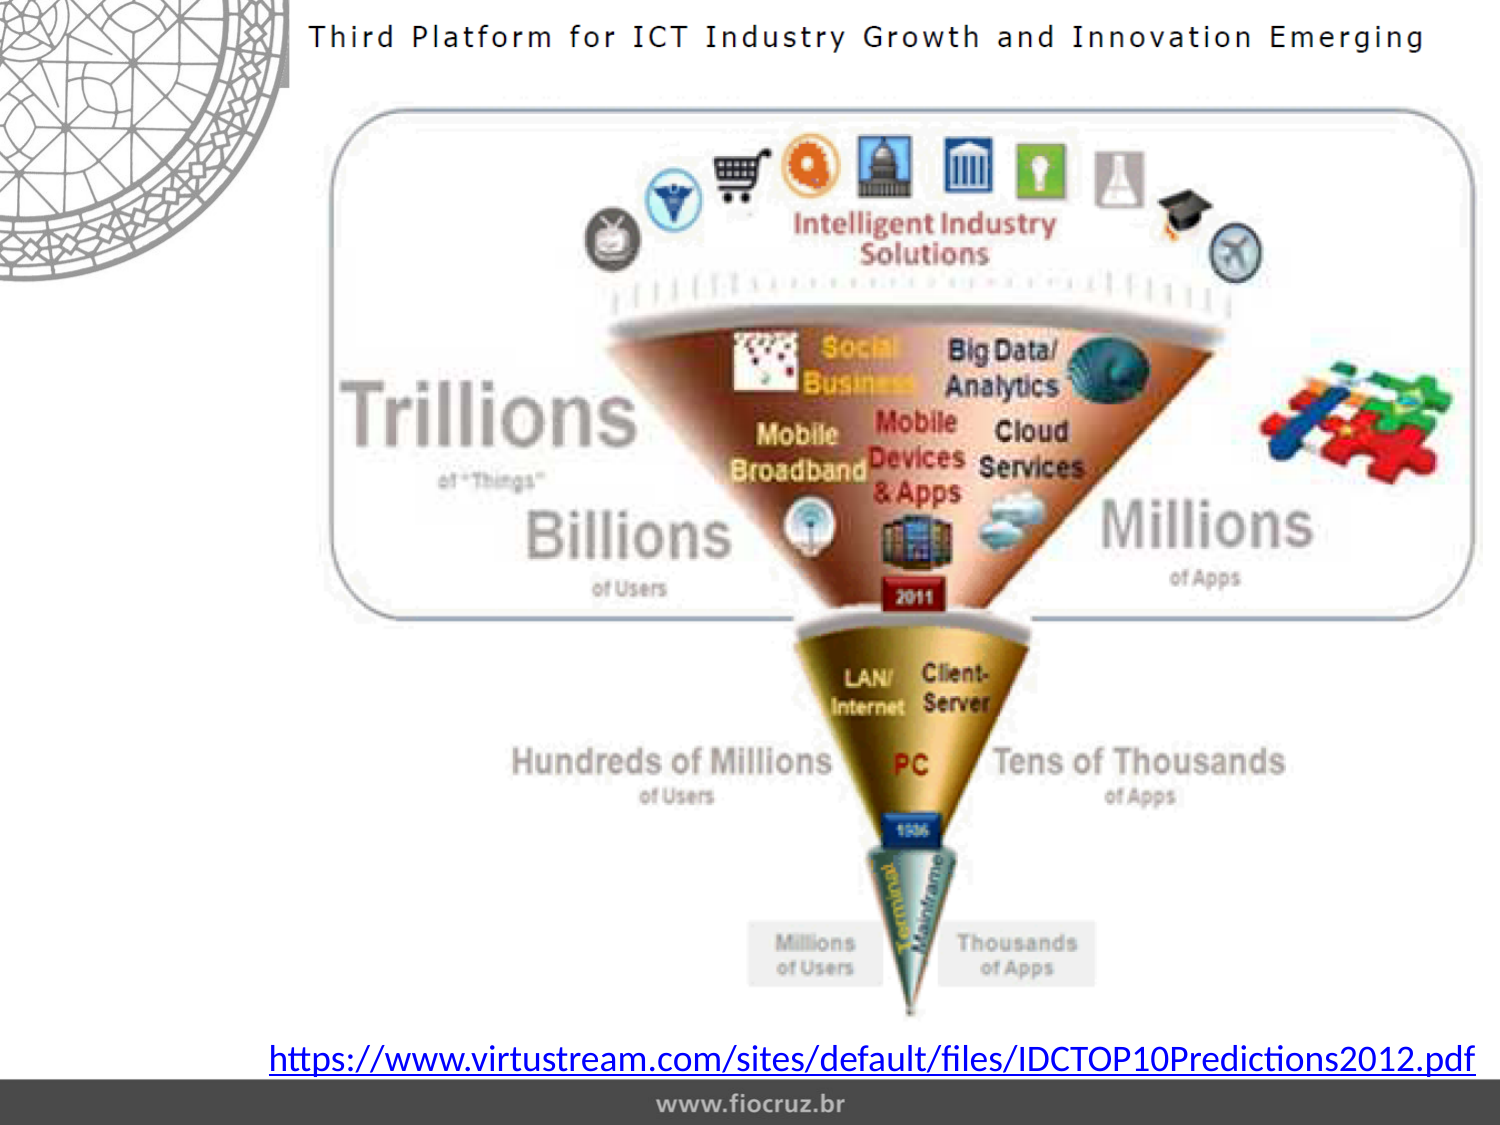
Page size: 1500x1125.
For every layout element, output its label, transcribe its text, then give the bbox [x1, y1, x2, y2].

picture [0, 0, 1500, 1125]
text_box https://www.virtustream.com/sites/default/files/IDCTOP10Predictions2012.pdf [253, 1026, 1500, 1086]
